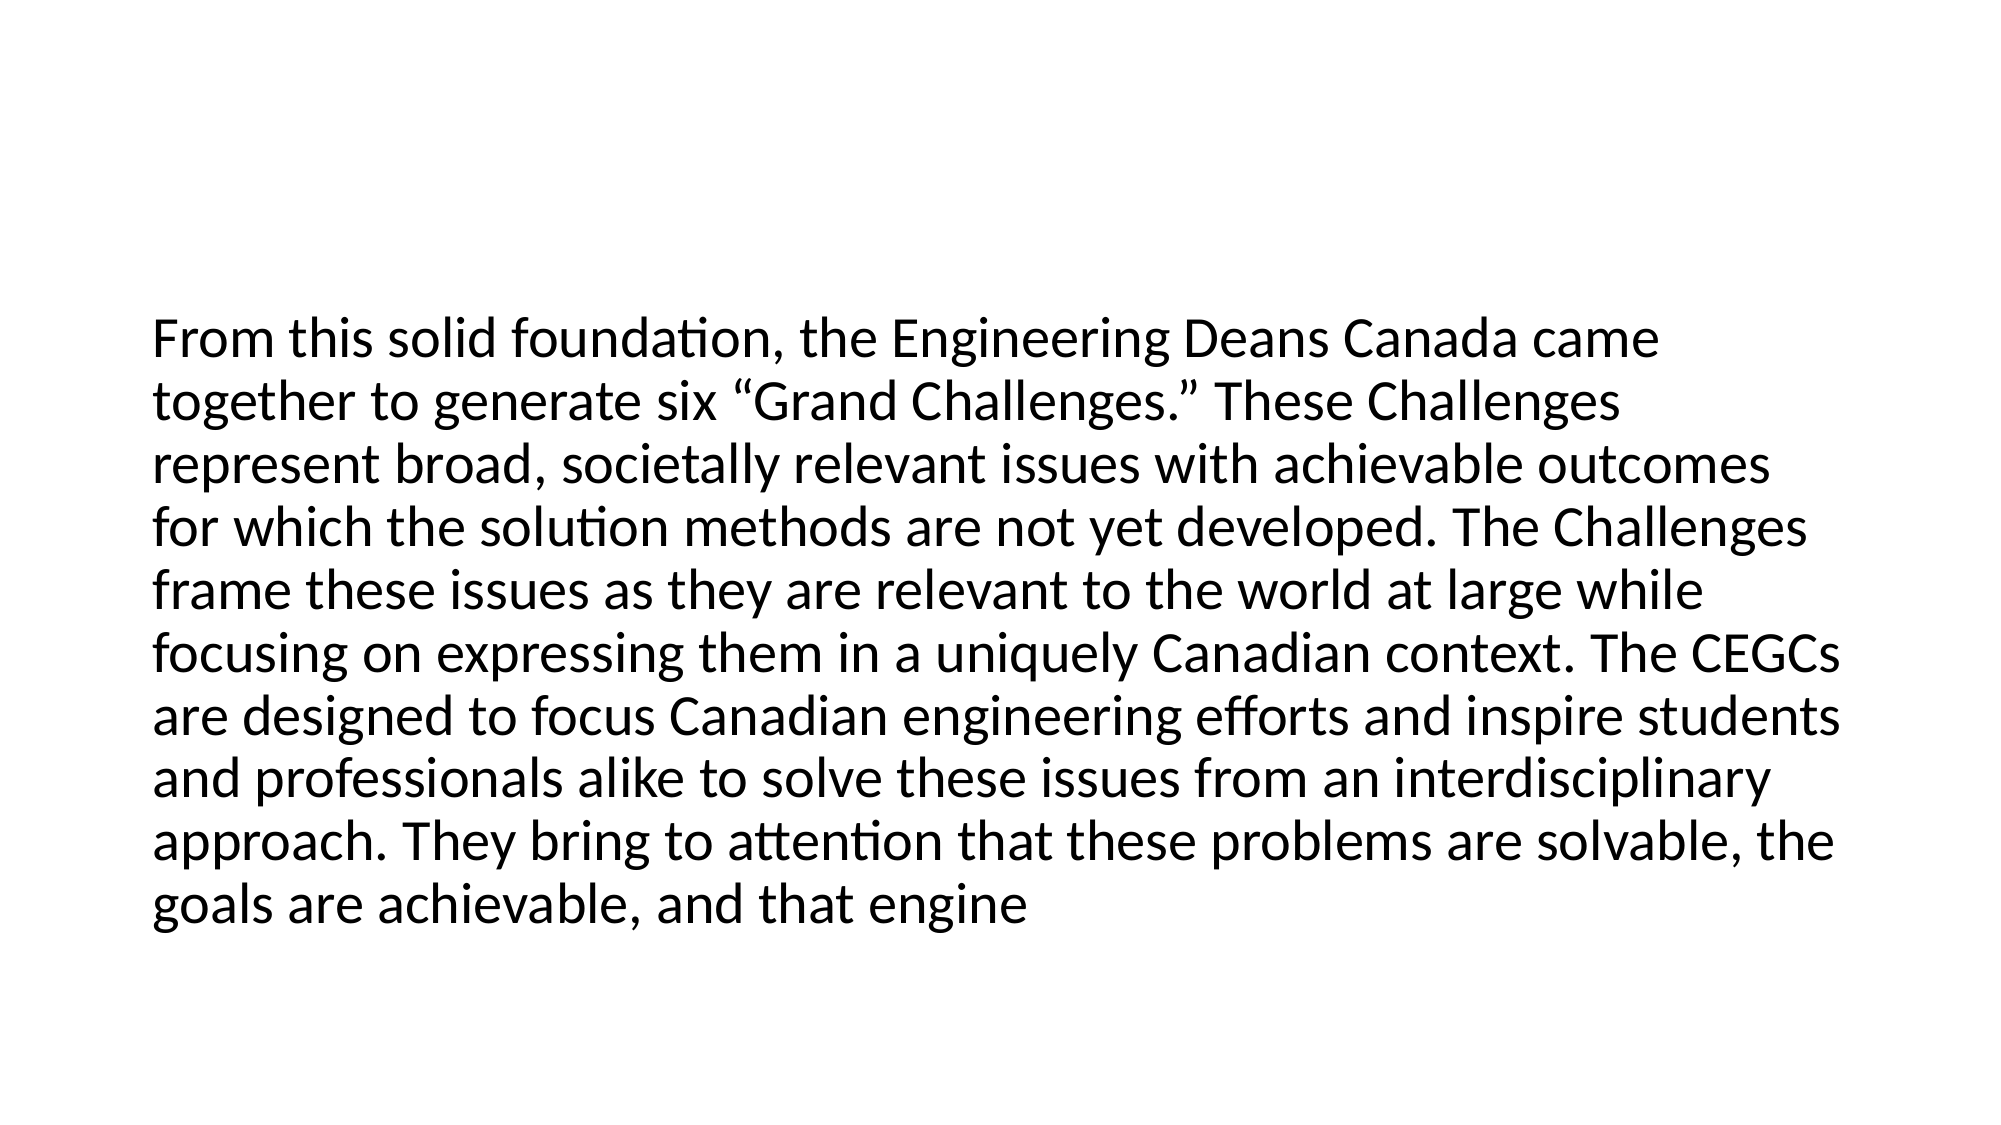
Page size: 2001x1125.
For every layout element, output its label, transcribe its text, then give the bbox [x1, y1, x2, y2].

list From this solid foundation, the Engineering Deans Canada came together to generate six “Grand Challenges.” These Challenges represent broad, societally relevant issues with achievable outcomes for which the solution methods are not yet developed. The Challenges frame these issues as they are relevant to the world at large while focusing on expressing them in a uniquely Canadian context. The CEGCs are designed to focus Canadian engineering efforts and inspire students and professionals alike to solve these issues from an interdisciplinary approach. They bring to attention that these problems are solvable, the goals are achievable, and that engine [137, 299, 1863, 1014]
